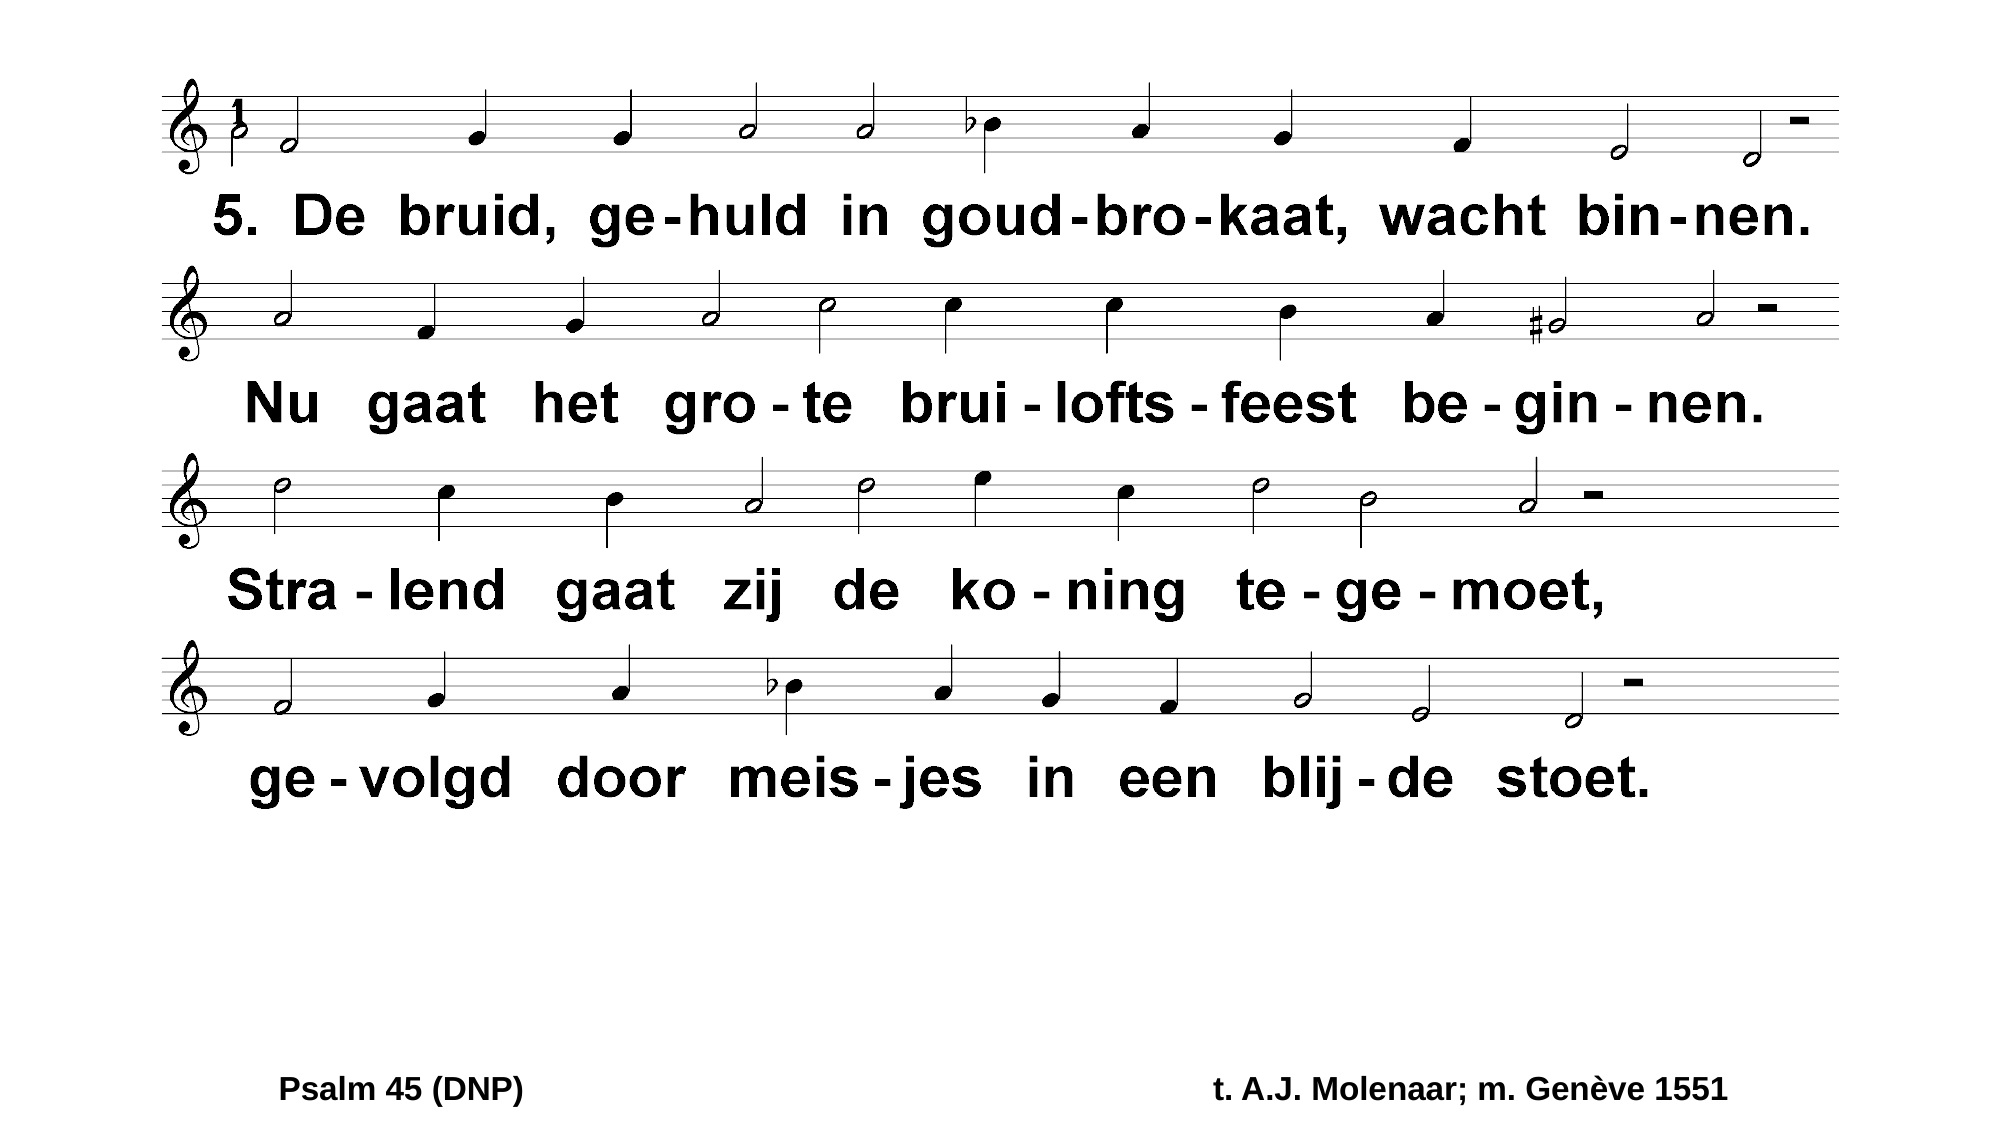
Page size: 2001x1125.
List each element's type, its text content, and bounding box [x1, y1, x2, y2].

picture [145, 62, 1855, 825]
text_box Psalm 45 (DNP) t. A.J. Molenaar; m. Genève 1551 [263, 1059, 1745, 1115]
